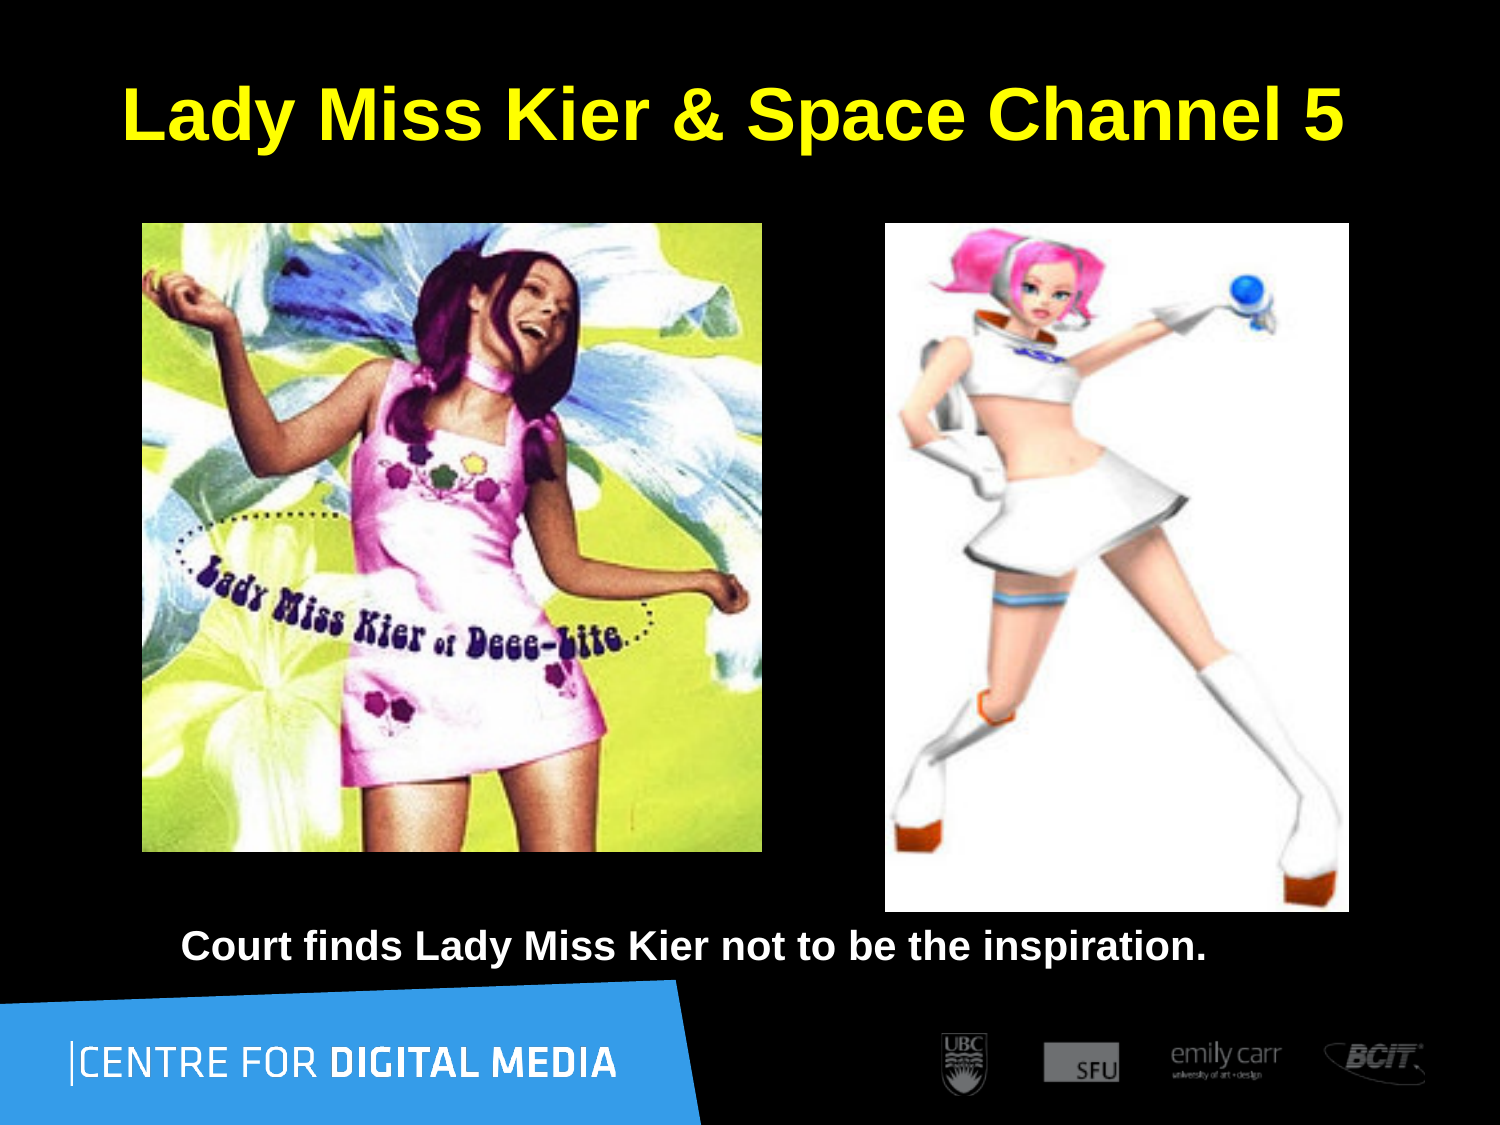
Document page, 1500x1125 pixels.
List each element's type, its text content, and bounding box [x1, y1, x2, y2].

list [142, 223, 771, 862]
text_box Court finds Lady Miss Kier not to be the inspiration. [165, 911, 1223, 977]
picture [884, 223, 1349, 912]
title Lady Miss Kier & Space Channel 5 [88, 26, 1500, 194]
